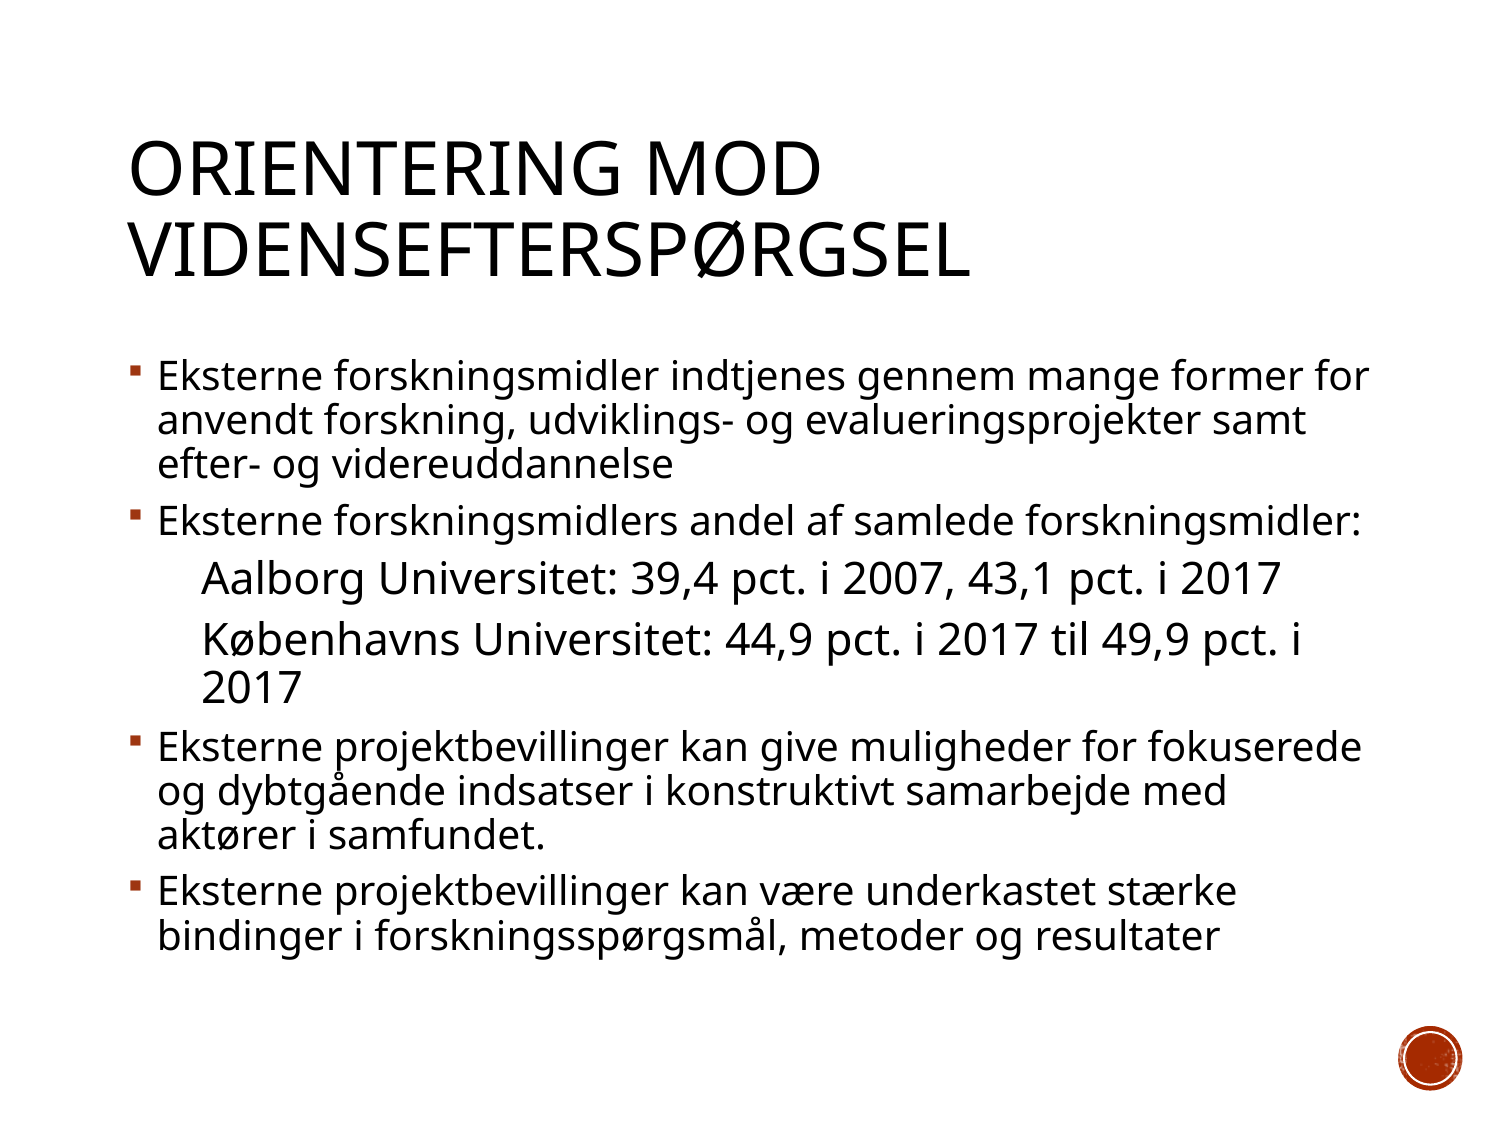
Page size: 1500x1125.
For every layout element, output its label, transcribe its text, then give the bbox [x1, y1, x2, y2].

list Eksterne forskningsmidler indtjenes gennem mange former for anvendt forskning, udviklings- og evalueringsprojekter samt efter- og videreuddannelse Eksterne forskningsmidlers andel af samlede forskningsmidler: Aalborg Universitet: 39,4 pct. i 2007, 43,1 pct. i 2017 Københavns Universitet: 44,9 pct. i 2017 til 49,9 pct. i 2017 Eksterne projektbevillinger kan give muligheder for fokuserede og dybtgående indsatser i konstruktivt samarbejde med aktører i samfundet. Eksterne projektbevillinger kan være underkastet stærke bindinger i forskningsspørgsmål, metoder og resultater [112, 348, 1388, 1013]
title Orientering mod vidensefterspørgsel [112, 79, 1388, 344]
